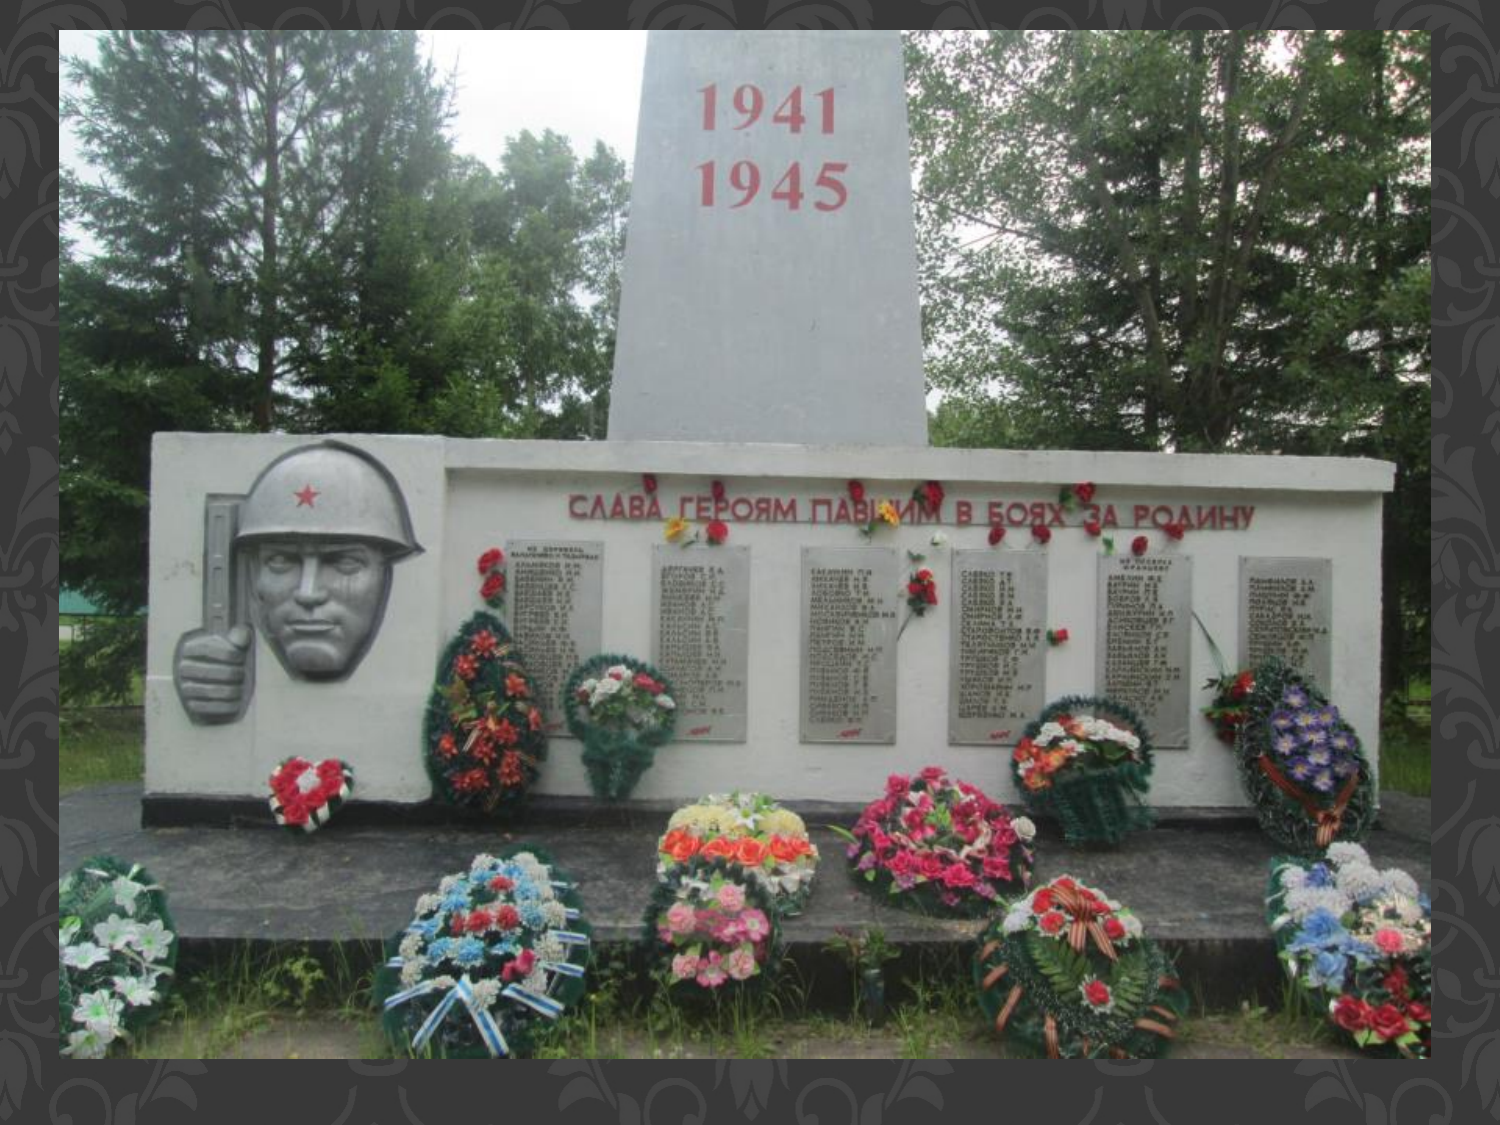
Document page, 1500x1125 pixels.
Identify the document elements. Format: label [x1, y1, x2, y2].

picture [59, 30, 1431, 1059]
